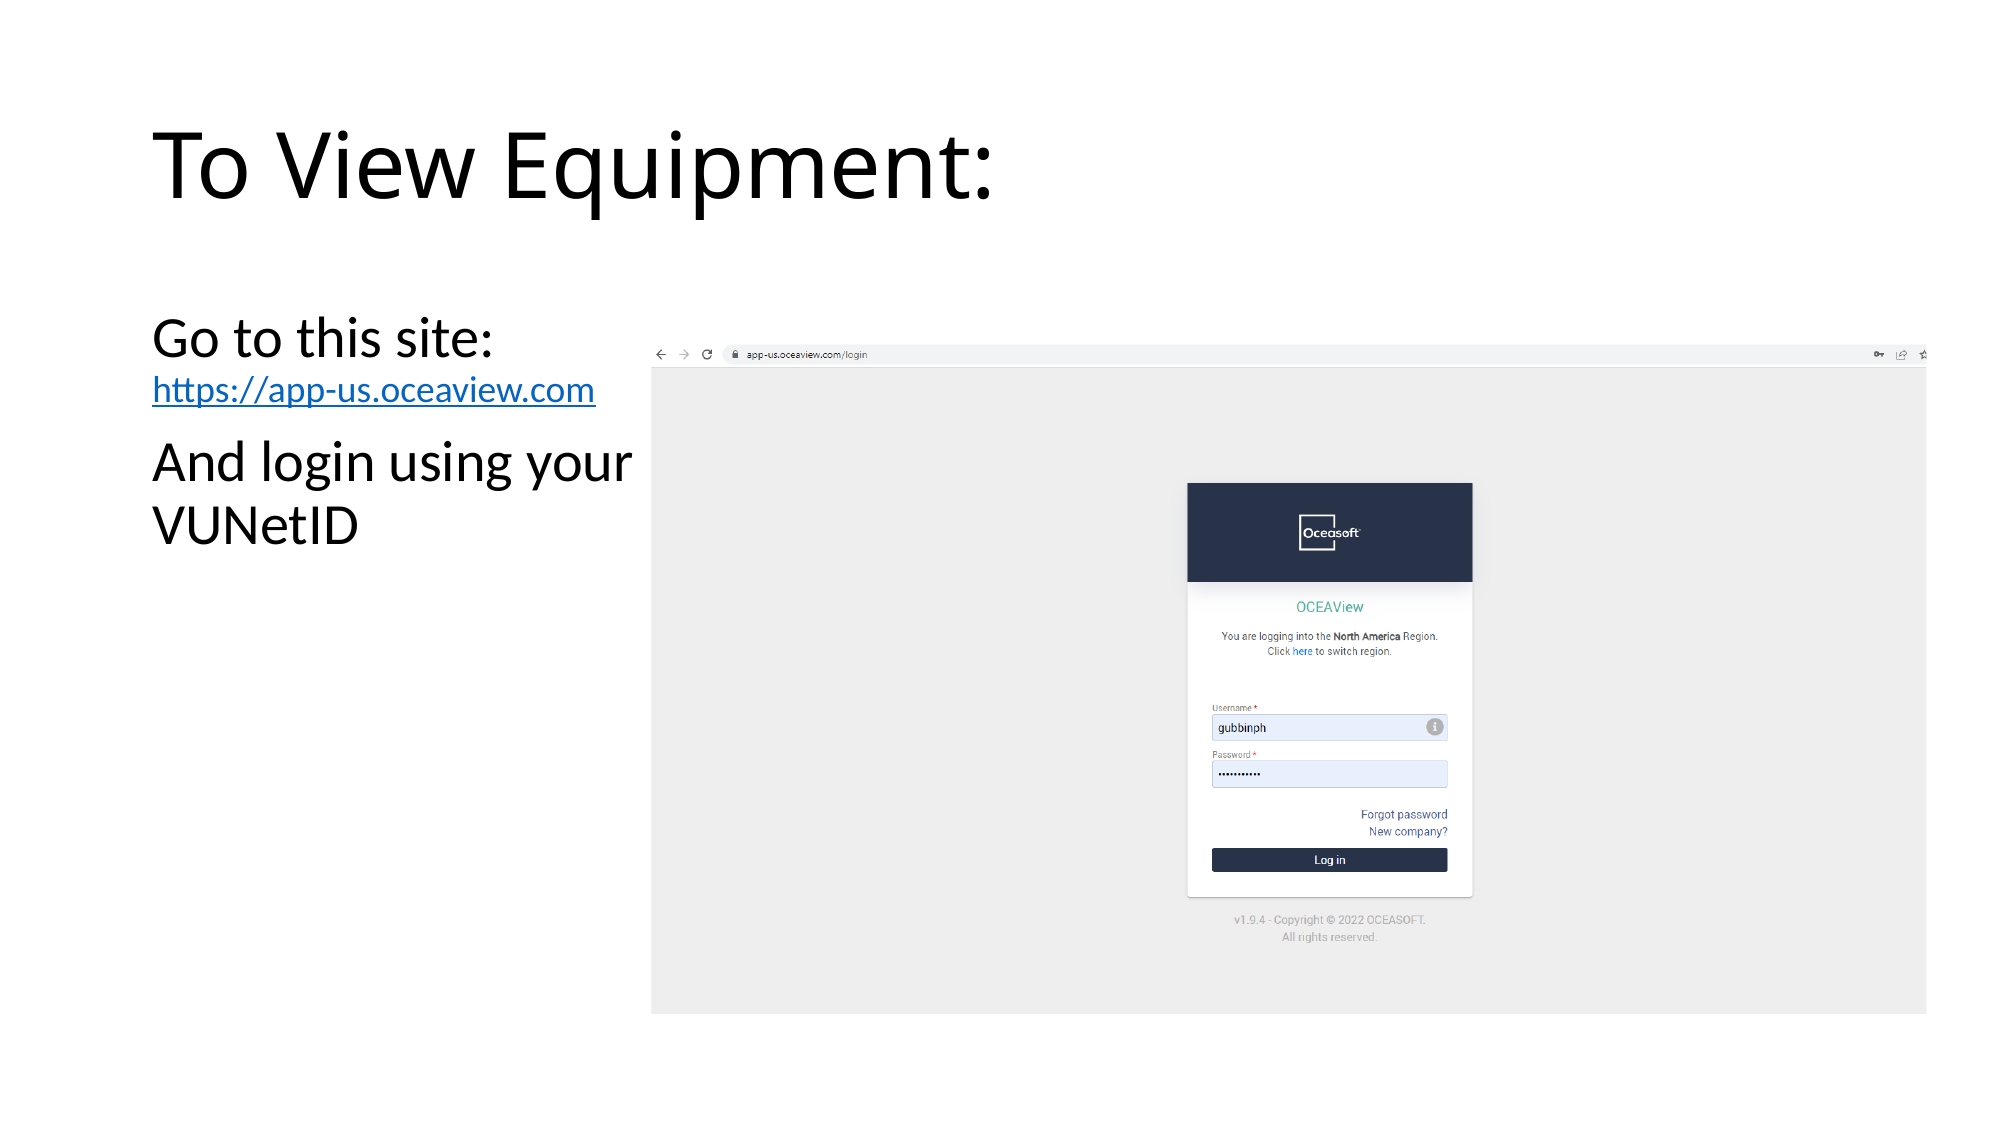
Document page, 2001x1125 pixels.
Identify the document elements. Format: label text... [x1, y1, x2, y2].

title To View Equipment: [137, 59, 1863, 278]
list Go to this site: https://app-us.oceaview.com And login using your VUNetID [137, 299, 693, 1014]
picture [651, 342, 1927, 1014]
